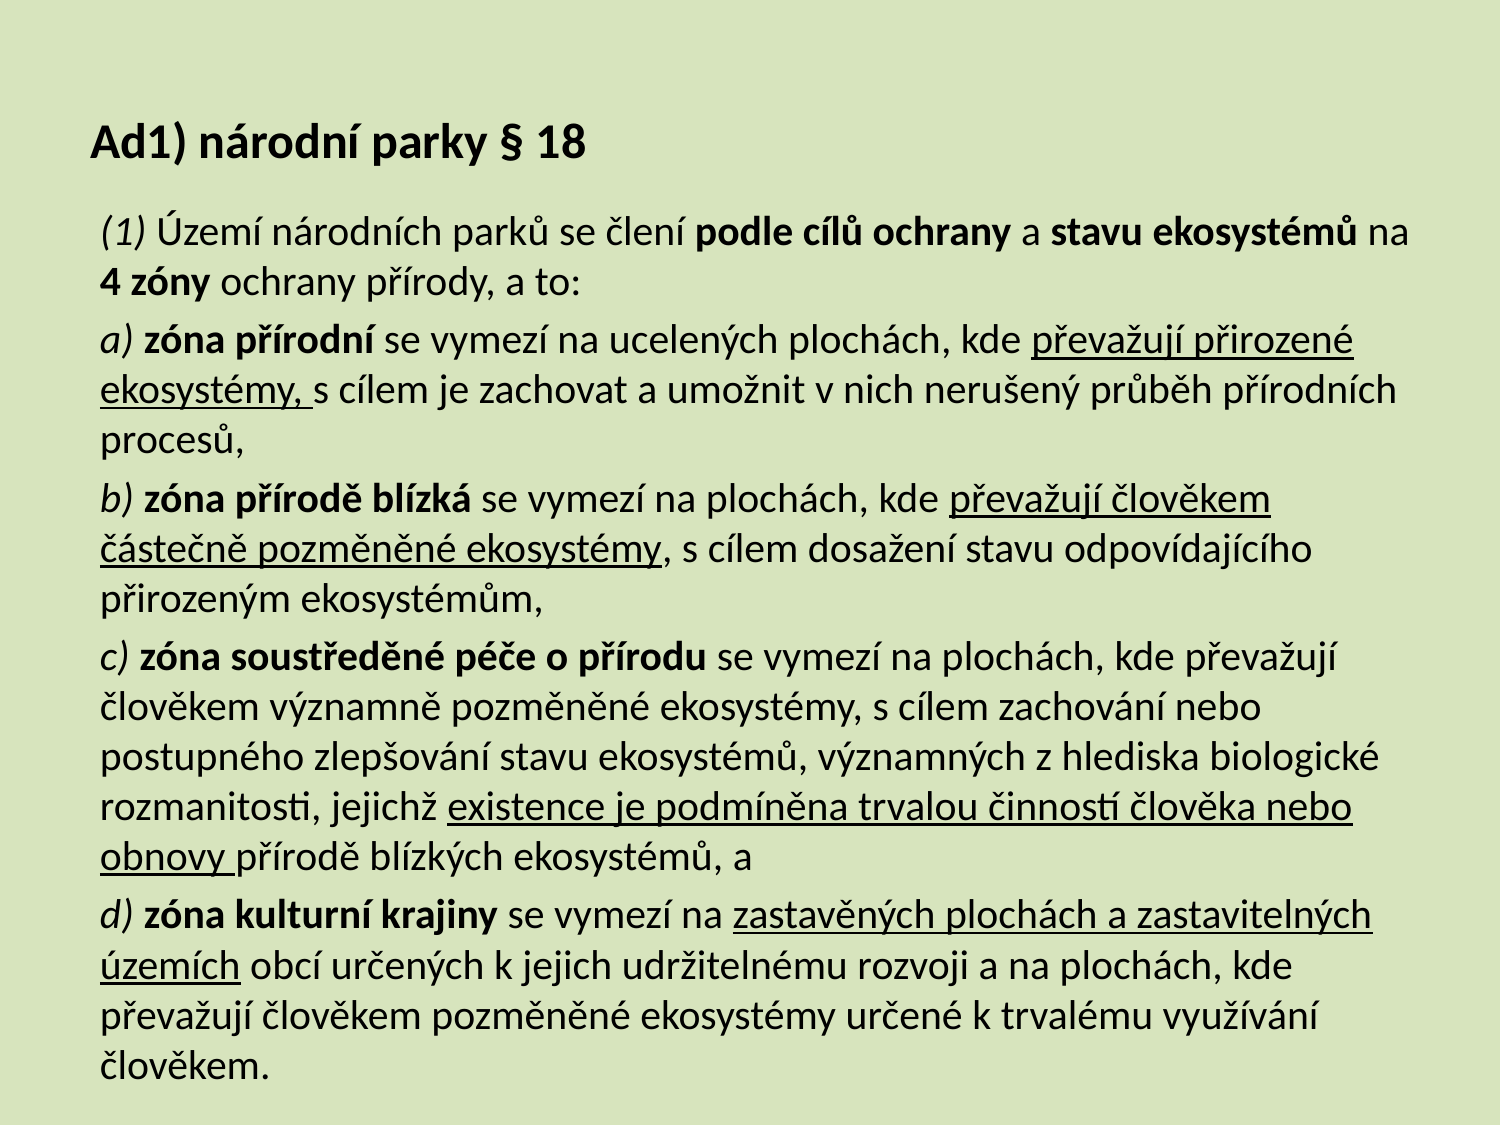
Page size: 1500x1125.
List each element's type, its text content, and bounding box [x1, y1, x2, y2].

title Ad1) národní parky § 18 [75, 45, 1425, 233]
list (1) Území národních parků se člení podle cílů ochrany a stavu ekosystémů na 4 zóny ochrany přírody, a to: a) zóna přírodní se vymezí na ucelených plochách, kde převažují přirozené ekosystémy, s cílem je zachovat a umožnit v nich nerušený průběh přírodních procesů, b) zóna přírodě blízká se vymezí na plochách, kde převažují člověkem částečně pozměněné ekosystémy, s cílem dosažení stavu odpovídajícího přirozeným ekosystémům, c) zóna soustředěné péče o přírodu se vymezí na plochách, kde převažují člověkem významně pozměněné ekosystémy, s cílem zachování nebo postupného zlepšování stavu ekosystémů, významných z hlediska biologické rozmanitosti, jejichž existence je podmíněna trvalou činností člověka nebo obnovy přírodě blízkých ekosystémů, a d) zóna kulturní krajiny se vymezí na zastavěných plochách a zastavitelných územích obcí určených k jejich udržitelnému rozvoji a na plochách, kde převažují člověkem pozměněné ekosystémy určené k trvalému využívání člověkem. [85, 196, 1436, 1059]
